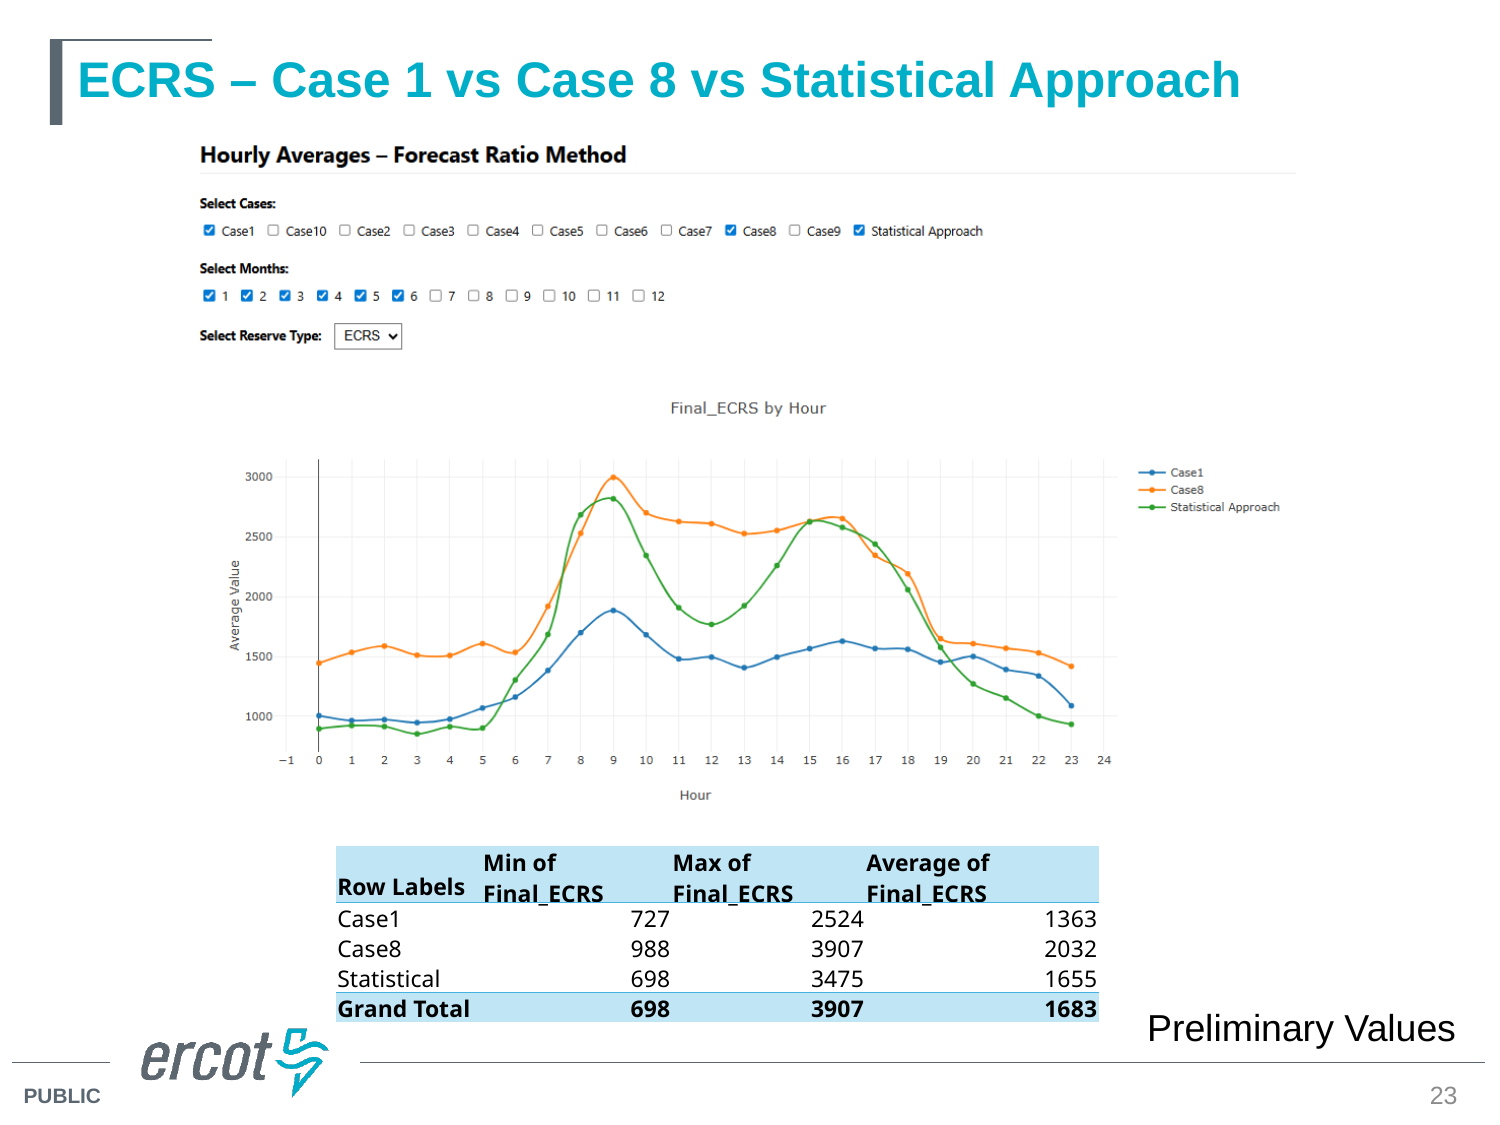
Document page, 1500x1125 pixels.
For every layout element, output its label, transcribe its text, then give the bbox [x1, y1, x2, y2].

picture [137, 1024, 332, 1100]
table_header Average of Final_ECRS [865, 846, 1099, 902]
table_cell 2524 [672, 903, 865, 932]
table_cell 1363 [865, 903, 1099, 932]
slide_number 23 [1400, 1076, 1488, 1113]
table_cell 1683 [865, 993, 1099, 1022]
table_header Max of Final_ECRS [672, 846, 865, 902]
table_cell 3907 [672, 993, 865, 1022]
table_header Row Labels [336, 846, 482, 902]
table_cell 2032 [865, 932, 1099, 962]
table_cell 698 [482, 993, 672, 1022]
text_box Preliminary Values [1132, 997, 1500, 1057]
table_cell Case8 [336, 932, 482, 962]
picture [174, 124, 1303, 819]
table_cell 1655 [865, 962, 1099, 992]
table_cell 698 [482, 962, 672, 992]
table_cell Statistical [336, 962, 482, 992]
table_cell Case1 [336, 903, 482, 932]
table_cell 3475 [672, 962, 865, 992]
title ECRS – Case 1 vs Case 8 vs Statistical Approach [62, 39, 1450, 125]
table_cell 3907 [672, 932, 865, 962]
table_cell Grand Total [336, 993, 482, 1022]
table_cell 988 [482, 932, 672, 962]
table_header Min of Final_ECRS [482, 846, 672, 902]
table_cell 727 [482, 903, 672, 932]
